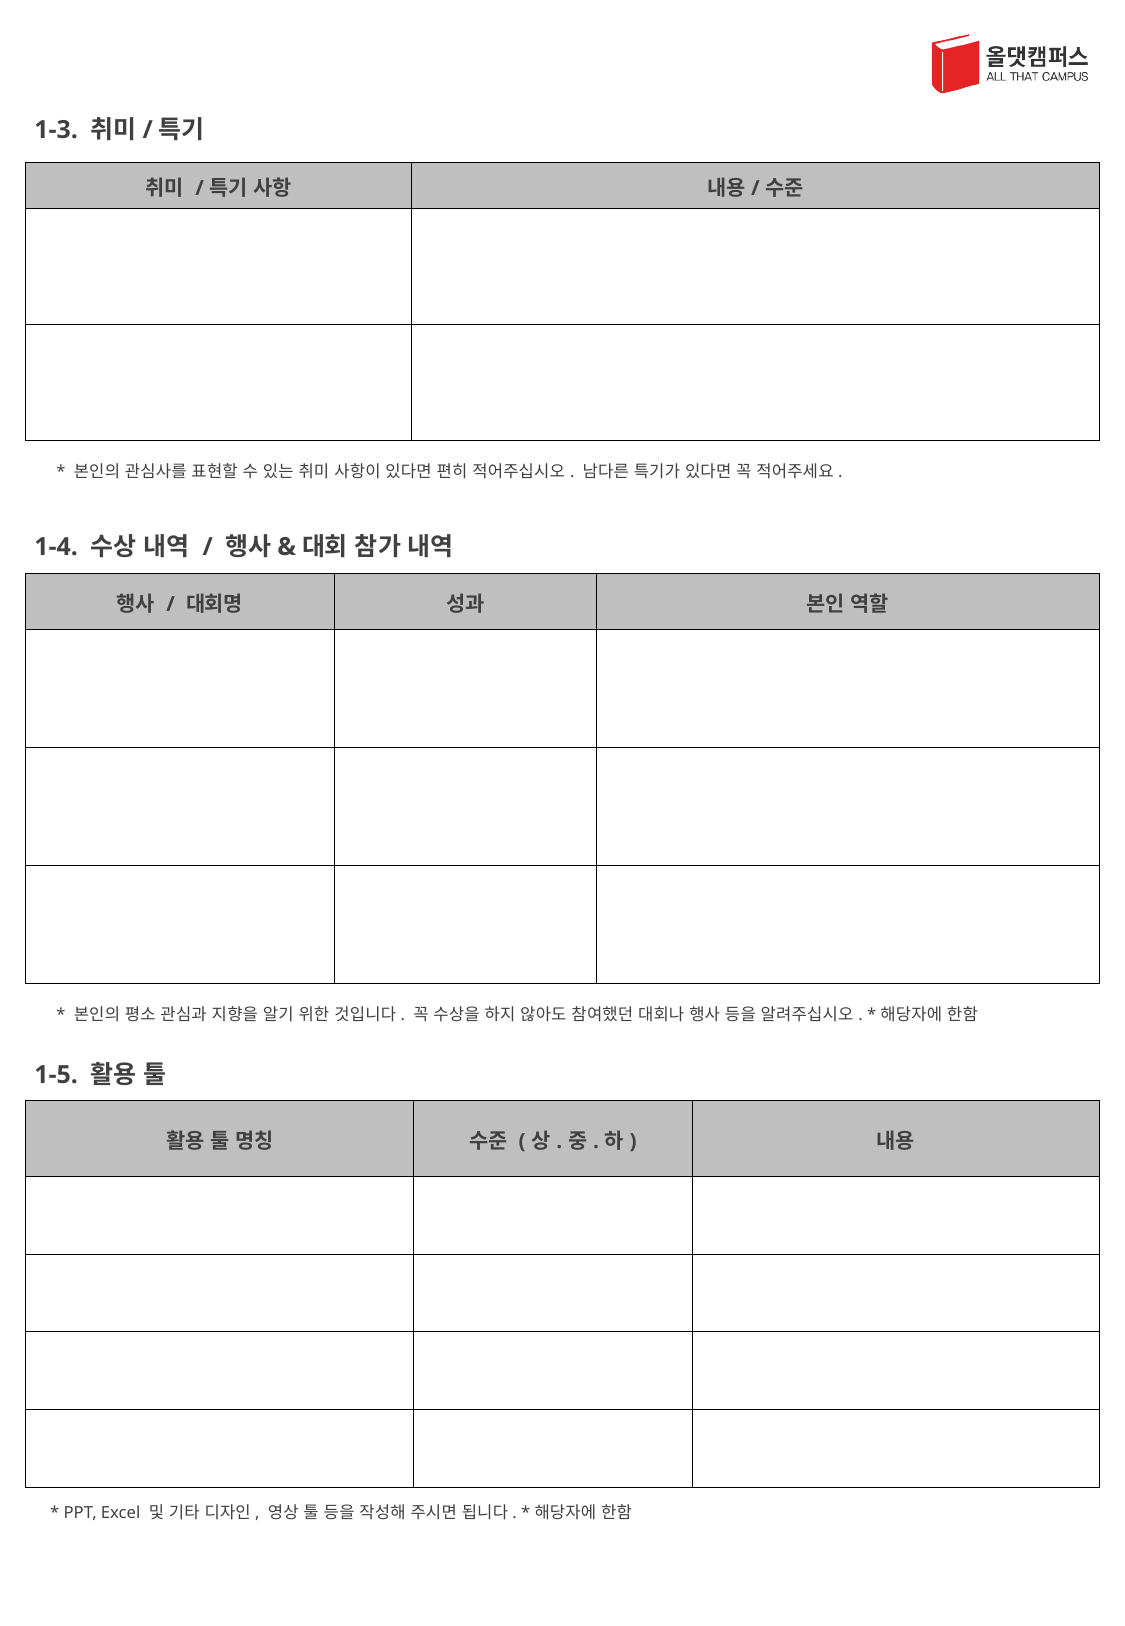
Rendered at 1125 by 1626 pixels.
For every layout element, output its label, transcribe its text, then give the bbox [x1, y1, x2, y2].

table_header 활용 툴 명칭 [26, 1101, 413, 1176]
text_box * 본인의 평소 관심과 지향을 알기 위한 것입니다. 꼭 수상을 하지 않아도 참여했던 대회나 행사 등을 알려주십시오. *해당자에 한함 [25, 991, 1099, 1031]
table_cell [414, 1255, 692, 1331]
text_box 1-5. 활용 툴 [19, 1051, 502, 1096]
table_cell [26, 325, 411, 440]
text_box * 본인의 관심사를 표현할 수 있는 취미 사항이 있다면 편히 적어주십시오. 남다른 특기가 있다면 꼭 적어주세요. [25, 448, 1099, 488]
table_cell [26, 1255, 413, 1331]
table_cell [335, 866, 596, 983]
table_header 수준 (상.중.하) [414, 1101, 692, 1176]
text_box 1-3. 취미/특기 [19, 106, 383, 152]
table_header 내용 [693, 1101, 1099, 1176]
table_cell [335, 630, 596, 747]
picture [922, 30, 1097, 96]
table_cell [26, 1177, 413, 1254]
table_cell [597, 748, 1099, 865]
table_cell [26, 1410, 413, 1487]
table_cell [693, 1177, 1099, 1254]
table_cell [597, 866, 1099, 983]
table_cell [26, 1332, 413, 1409]
table_cell [26, 630, 334, 747]
table_header 행사 / 대회명 [26, 574, 334, 629]
table_cell [414, 1332, 692, 1409]
text_box * PPT, Excel 및 기타 디자인, 영상 툴 등을 작성해 주시면 됩니다. *해당자에 한함 [19, 1489, 1099, 1530]
table_cell [412, 325, 1099, 440]
table_header 본인 역할 [597, 574, 1099, 629]
table_cell [693, 1332, 1099, 1409]
table_cell [335, 748, 596, 865]
text_box 1-4. 수상 내역 / 행사&대회 참가 내역 [19, 523, 502, 568]
table_header 취미 /특기 사항 [26, 163, 411, 208]
table_cell [412, 209, 1099, 324]
table_cell [414, 1410, 692, 1487]
table_cell [693, 1255, 1099, 1331]
table_cell [26, 866, 334, 983]
table_header 성과 [335, 574, 596, 629]
table_cell [26, 209, 411, 324]
table_header 내용/수준 [412, 163, 1099, 208]
table_cell [693, 1410, 1099, 1487]
table_cell [26, 748, 334, 865]
table_cell [597, 630, 1099, 747]
table_cell [414, 1177, 692, 1254]
